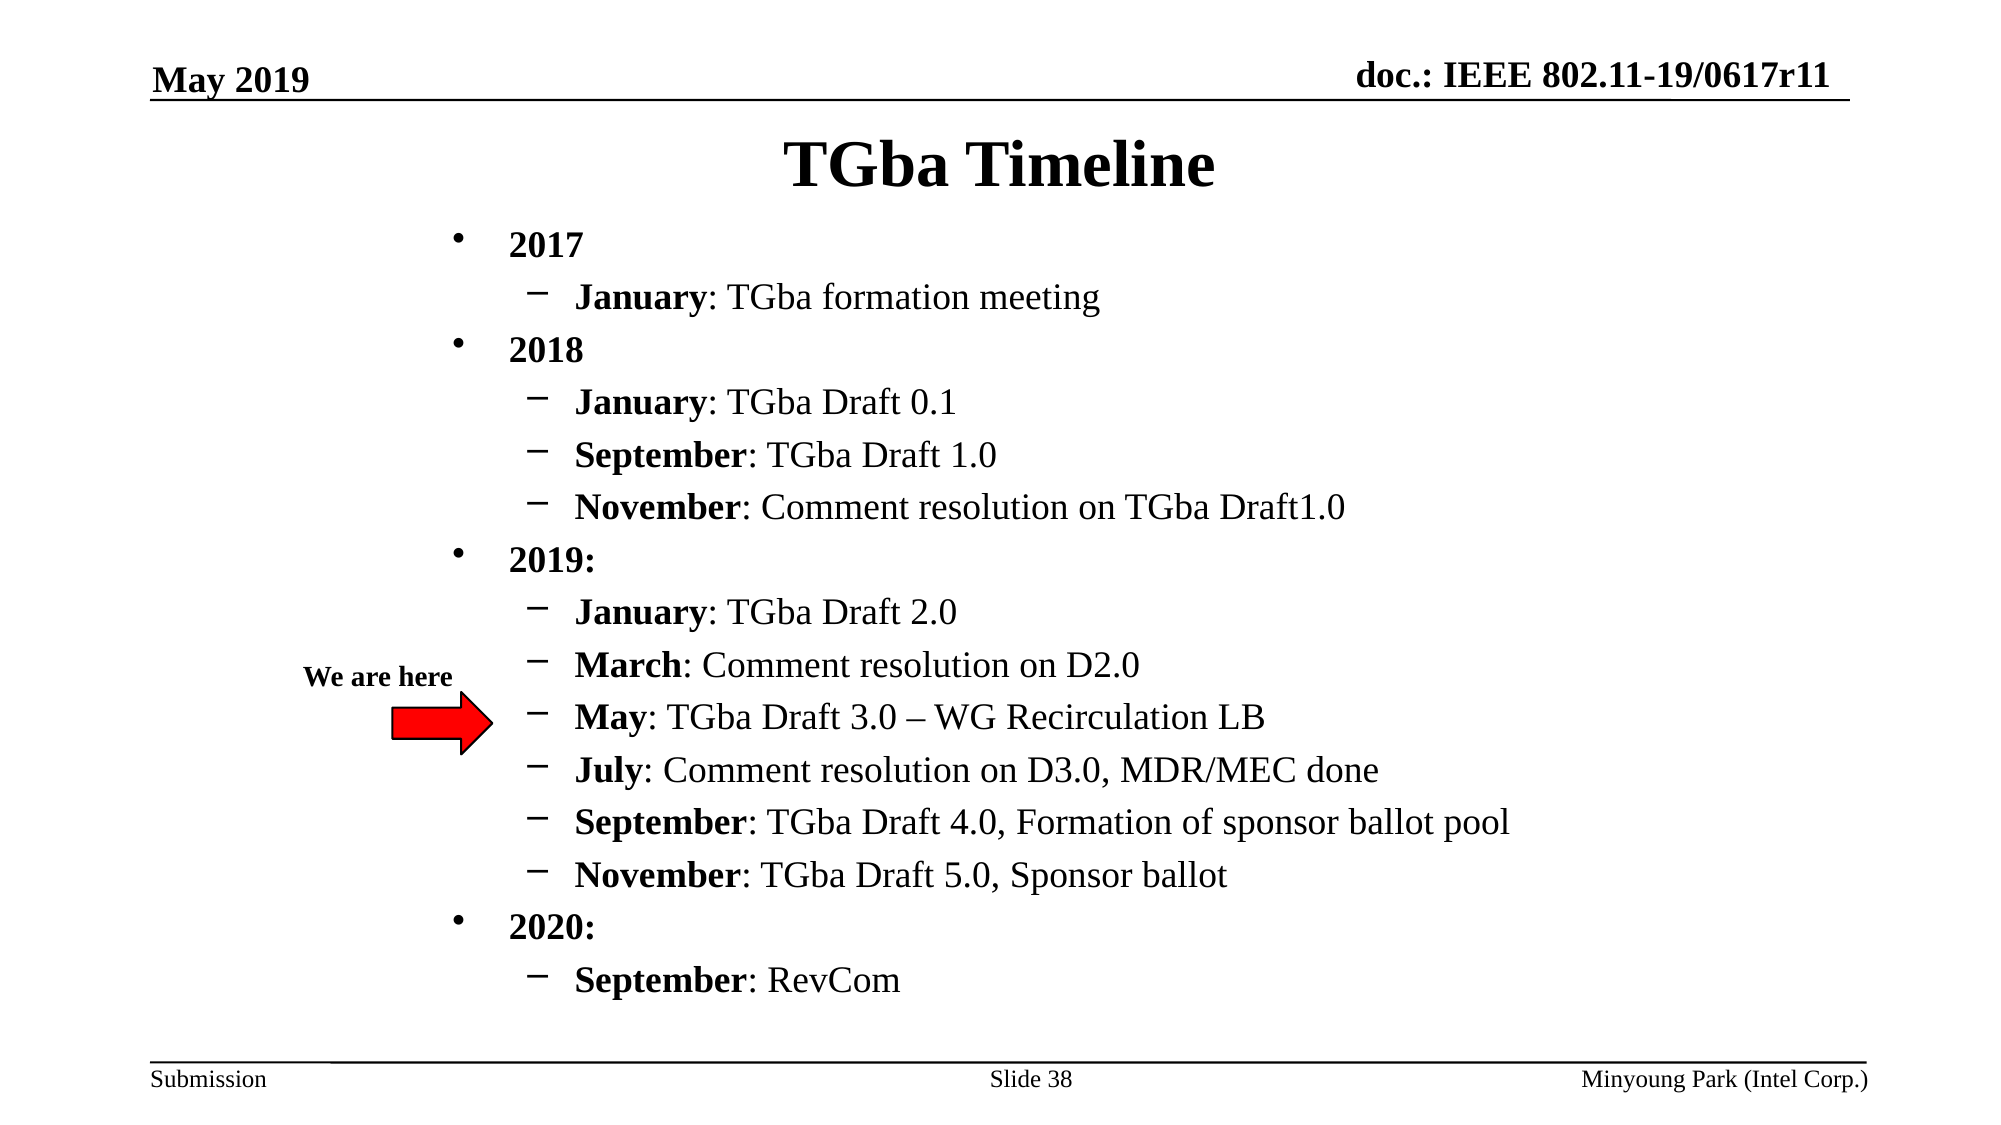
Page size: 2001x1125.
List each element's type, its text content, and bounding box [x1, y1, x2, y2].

slide_number Slide 38 [989, 1061, 1074, 1093]
title TGba Timeline [150, 112, 1850, 288]
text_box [287, 649, 493, 755]
footer Minyoung Park (Intel Corp.) [1266, 1061, 1869, 1093]
list 2017 January: TGba formation meeting 2018 January: TGba Draft 0.1 September: TGba Draft 1.0 November: Comment resolution on TGba Draft1.0 2019: January: TGba Draft 2.0 March: Comment resolution on D2.0 May: TGba Draft 3.0 – WG Recirculation LB July: Comment resolution on D3.0, MDR/MEC done September: TGba Draft 4.0, Formation of sponsor ballot pool November: TGba Draft 5.0, Sponsor ballot 2020: September: RevCom [437, 288, 1625, 1013]
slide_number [152, 54, 347, 101]
